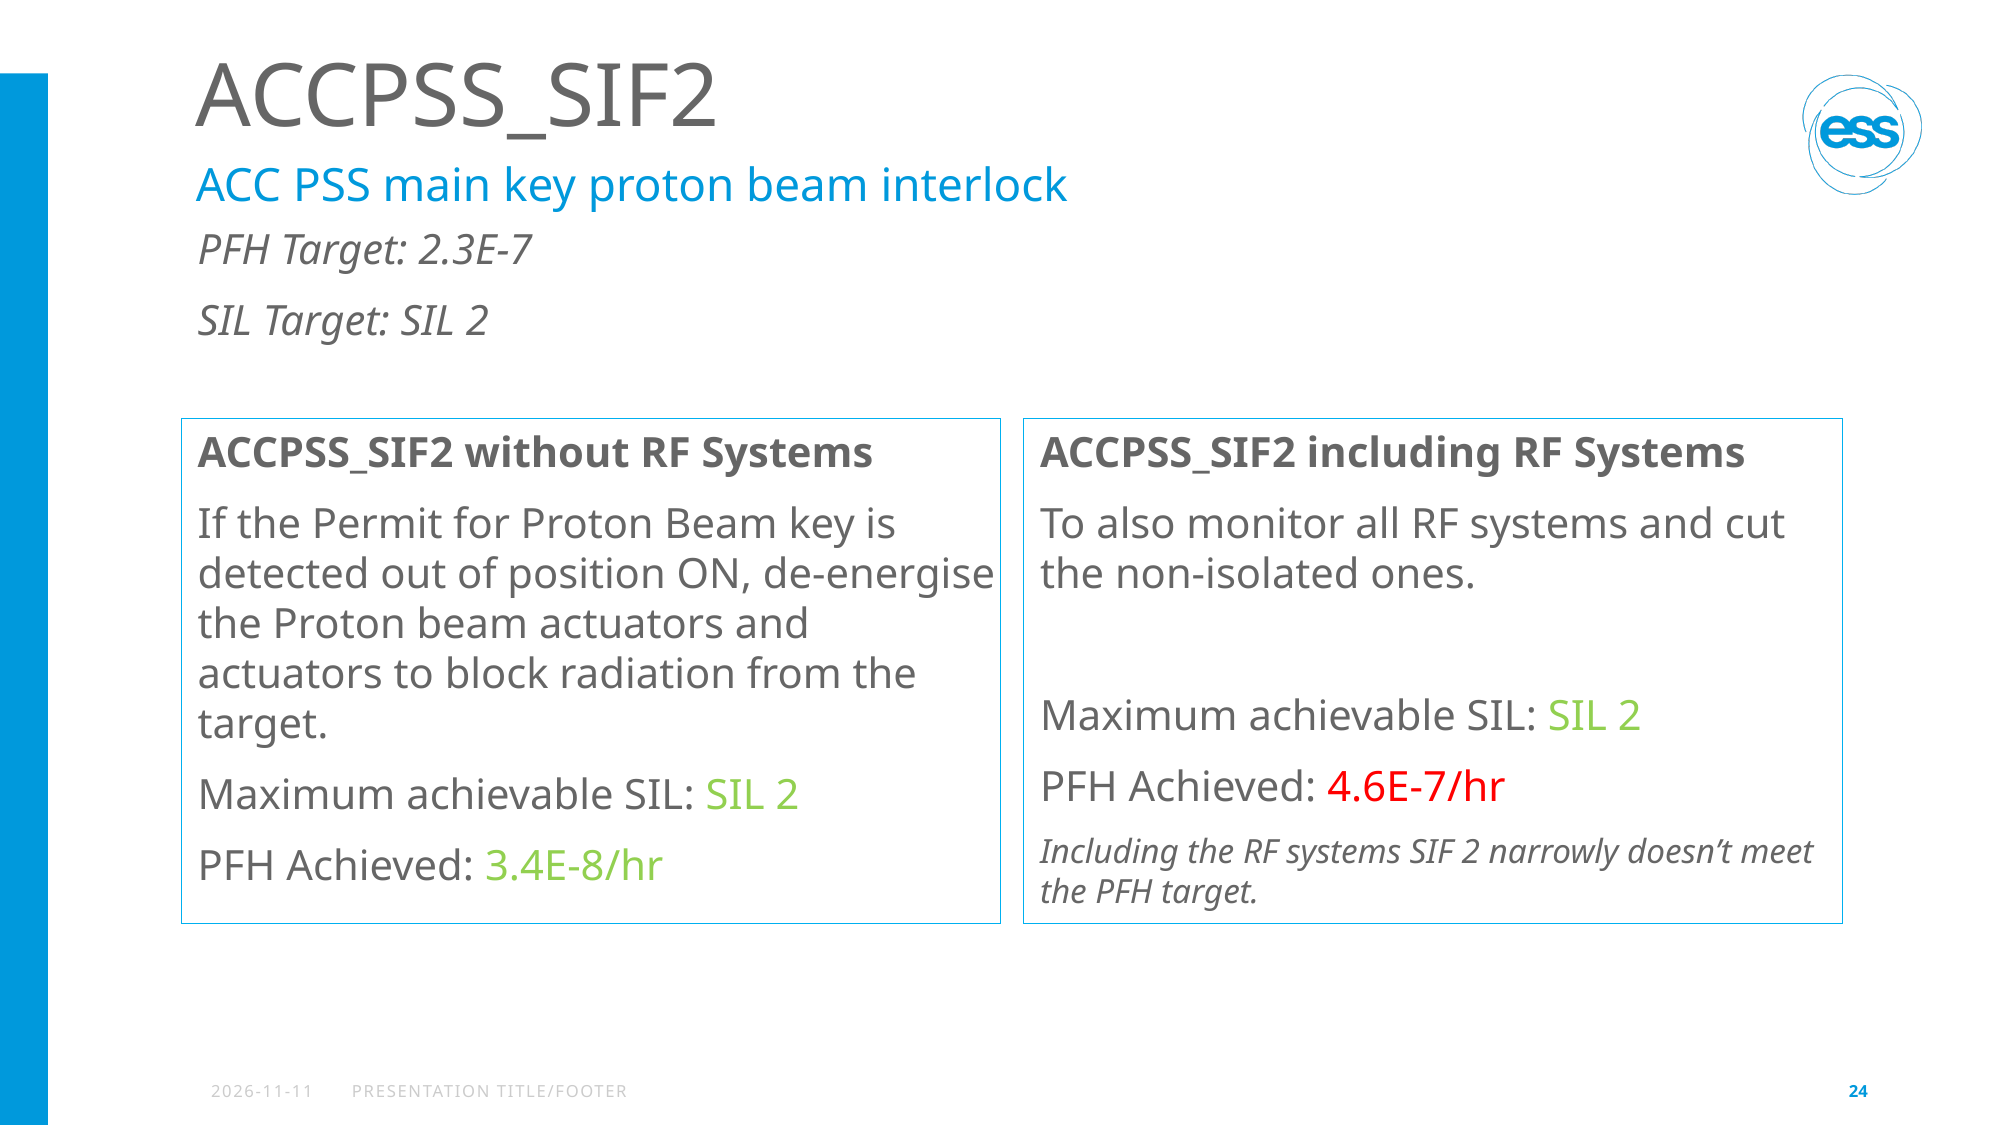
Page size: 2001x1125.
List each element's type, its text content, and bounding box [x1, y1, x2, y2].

text_box PFH Target: 2.3E-7 SIL Target: SIL 2 [181, 215, 634, 365]
list ACCPSS_SIF2 including RF Systems To also monitor all RF systems and cut the non-isolated ones. Maximum achievable SIL: SIL 2 PFH Achieved: 4.6E-7/hr Including the RF systems SIF 2 narrowly doesn’t meet the PFH target. [1023, 418, 1843, 924]
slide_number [196, 1062, 333, 1123]
list ACC PSS main key proton beam interlock [181, 152, 1717, 236]
slide_number 24 [1432, 1062, 1883, 1123]
list ACCPSS_SIF2 without RF Systems If the Permit for Proton Beam key is detected out of position ON, de-energise the Proton beam actuators and actuators to block radiation from the target. Maximum achievable SIL: SIL 2 PFH Achieved: 3.4E-8/hr [181, 418, 1001, 924]
title ACCPSS_SIF2 [181, 43, 1717, 152]
footer PRESENTATION TITLE/FOOTER [336, 1062, 1046, 1123]
